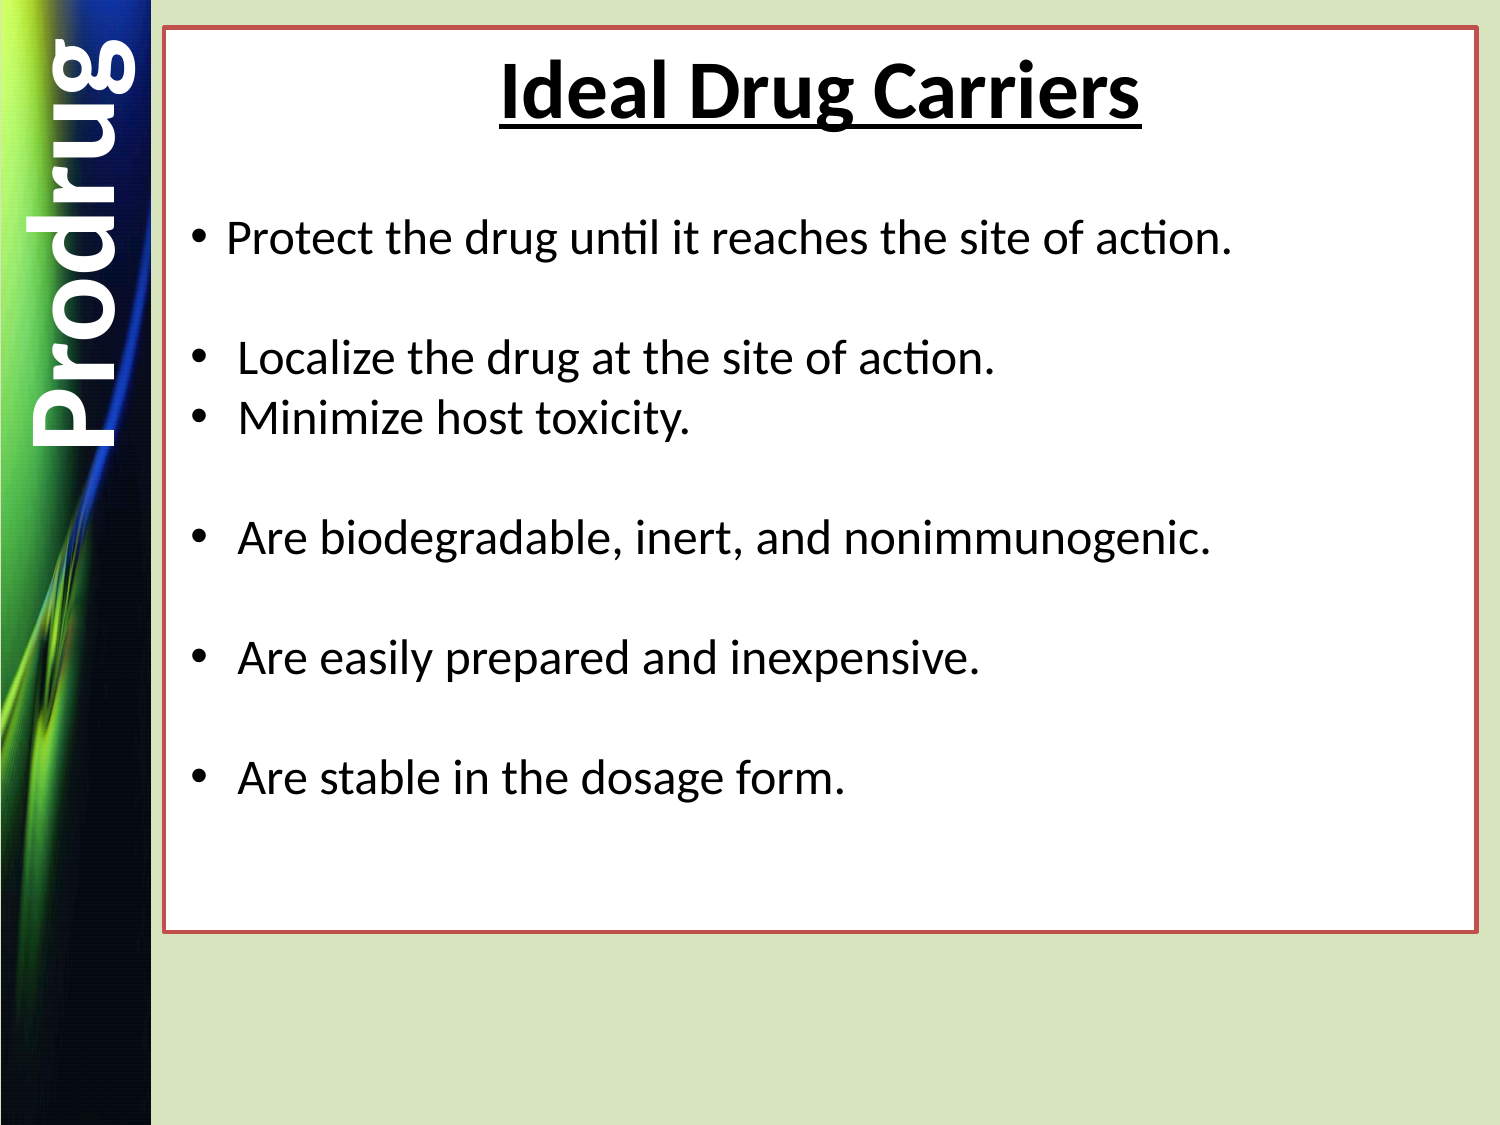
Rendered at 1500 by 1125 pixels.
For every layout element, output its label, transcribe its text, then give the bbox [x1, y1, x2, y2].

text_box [0, 0, 151, 1125]
text_box Protect the drug until it reaches the site of action. Localize the drug at the site of action. Minimize host toxicity. Are biodegradable, inert, and nonimmunogenic. Are easily prepared and inexpensive. Are stable in the dosage form. [175, 197, 1465, 873]
text_box Ideal Drug Carriers [162, 25, 1479, 934]
